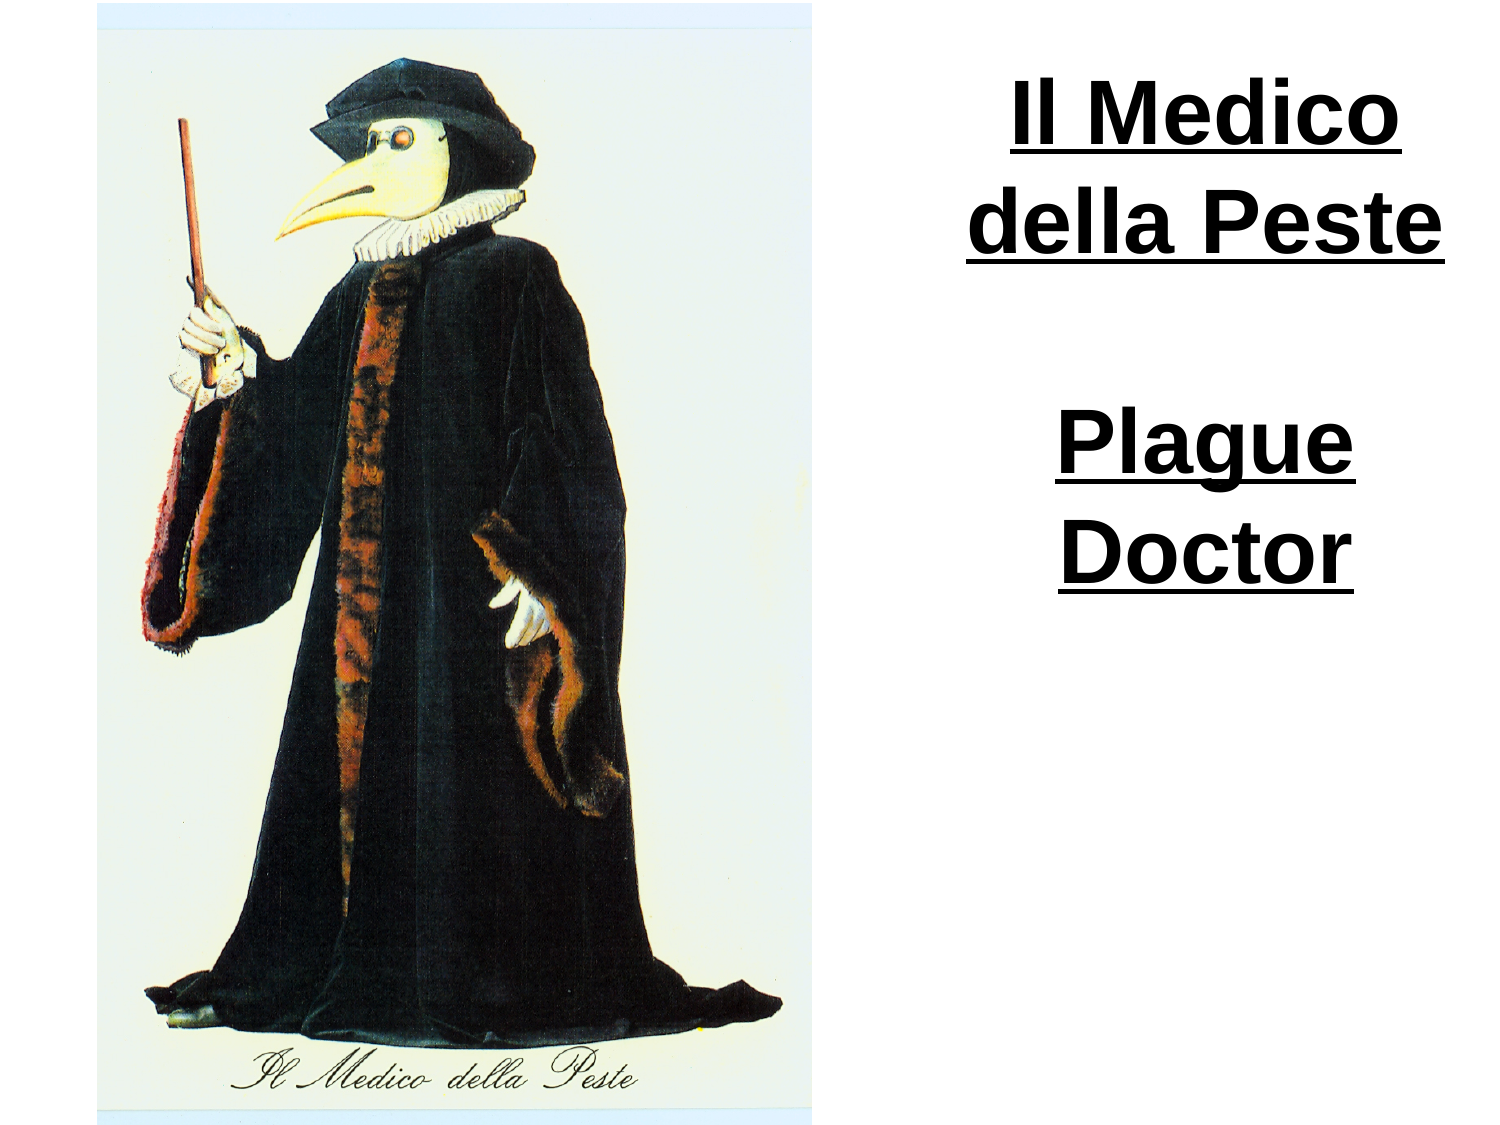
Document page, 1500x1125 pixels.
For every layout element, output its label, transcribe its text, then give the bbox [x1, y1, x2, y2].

picture [0, 2, 911, 1125]
text_box Il Medico della Peste Plague Doctor [929, 45, 1483, 1090]
